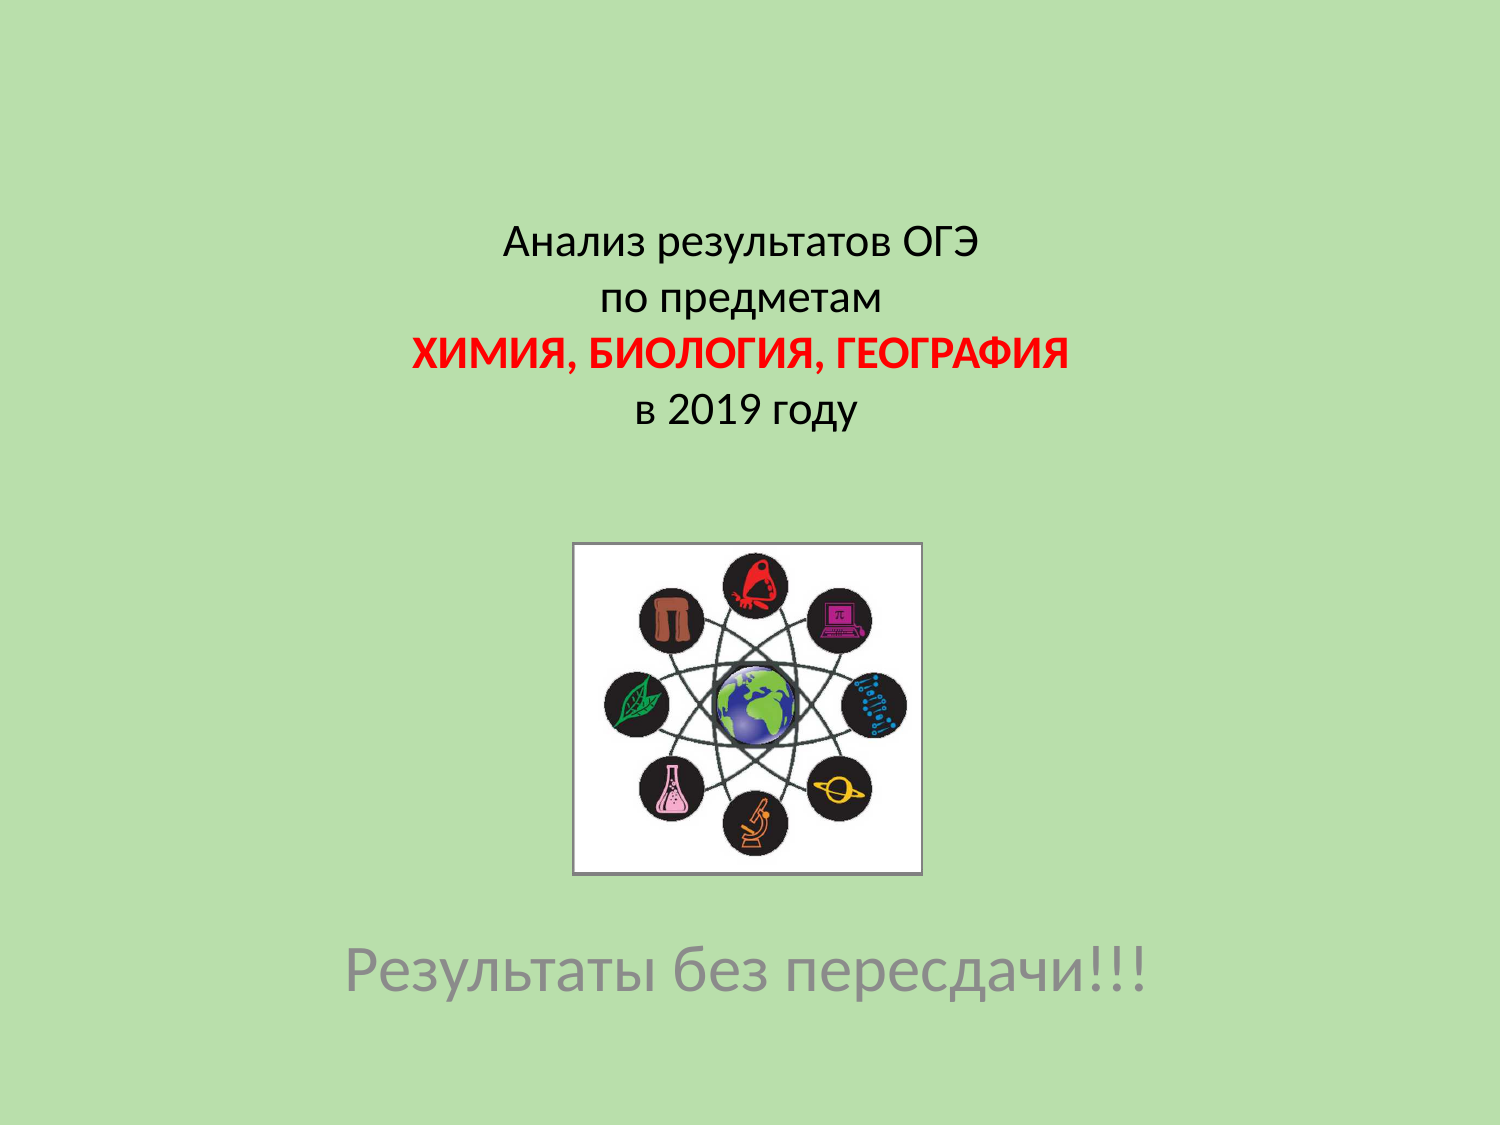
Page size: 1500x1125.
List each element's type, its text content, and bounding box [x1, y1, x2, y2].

title Анализ результатов ОГЭ по предметам ХИМИЯ, БИОЛОГИЯ, ГЕОГРАФИЯ в 2019 году [108, 201, 1384, 443]
subtitle Результаты без пересдачи!!! [222, 916, 1273, 1055]
picture [572, 542, 924, 876]
